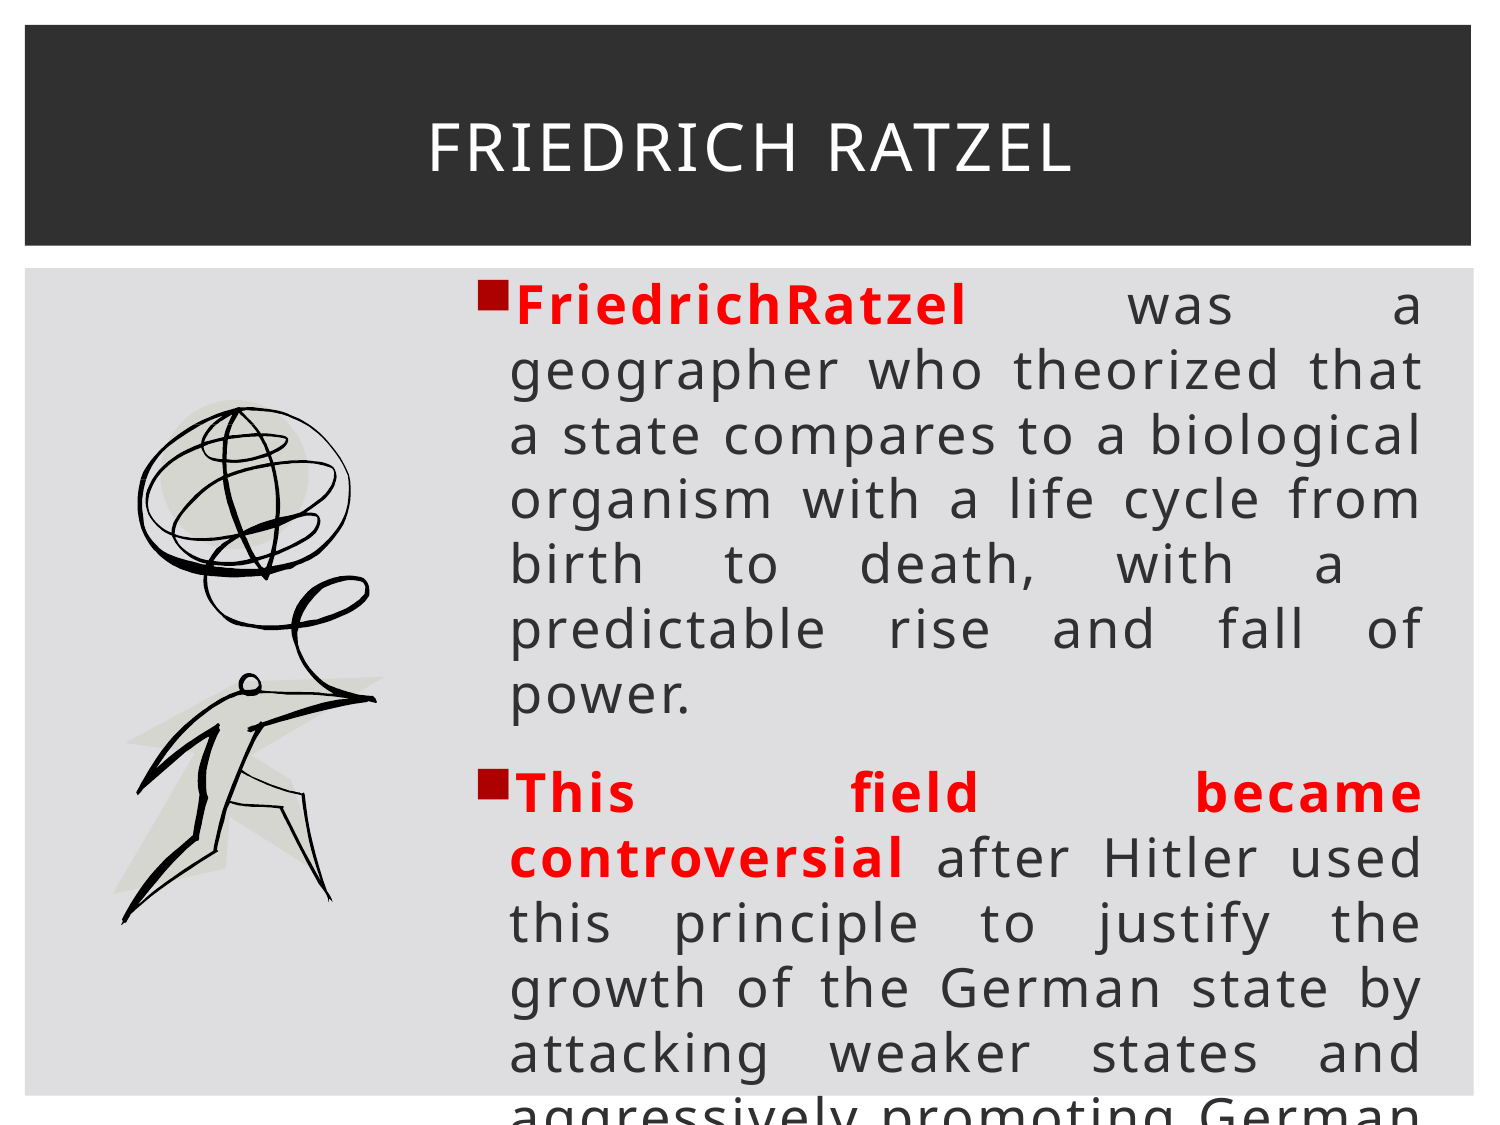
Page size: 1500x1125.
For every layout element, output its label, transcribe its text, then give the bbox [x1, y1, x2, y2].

list FriedrichRatzel was a geographer who theorized that a state compares to a biological organism with a life cycle from birth to death, with a predictable rise and fall of power. This field became controversial after Hitler used this principle to justify the growth of the German state by attacking weaker states and aggressively promoting German nationalism. [450, 262, 1442, 1088]
picture [112, 399, 385, 926]
title Friedrich ratzel [62, 58, 1438, 232]
